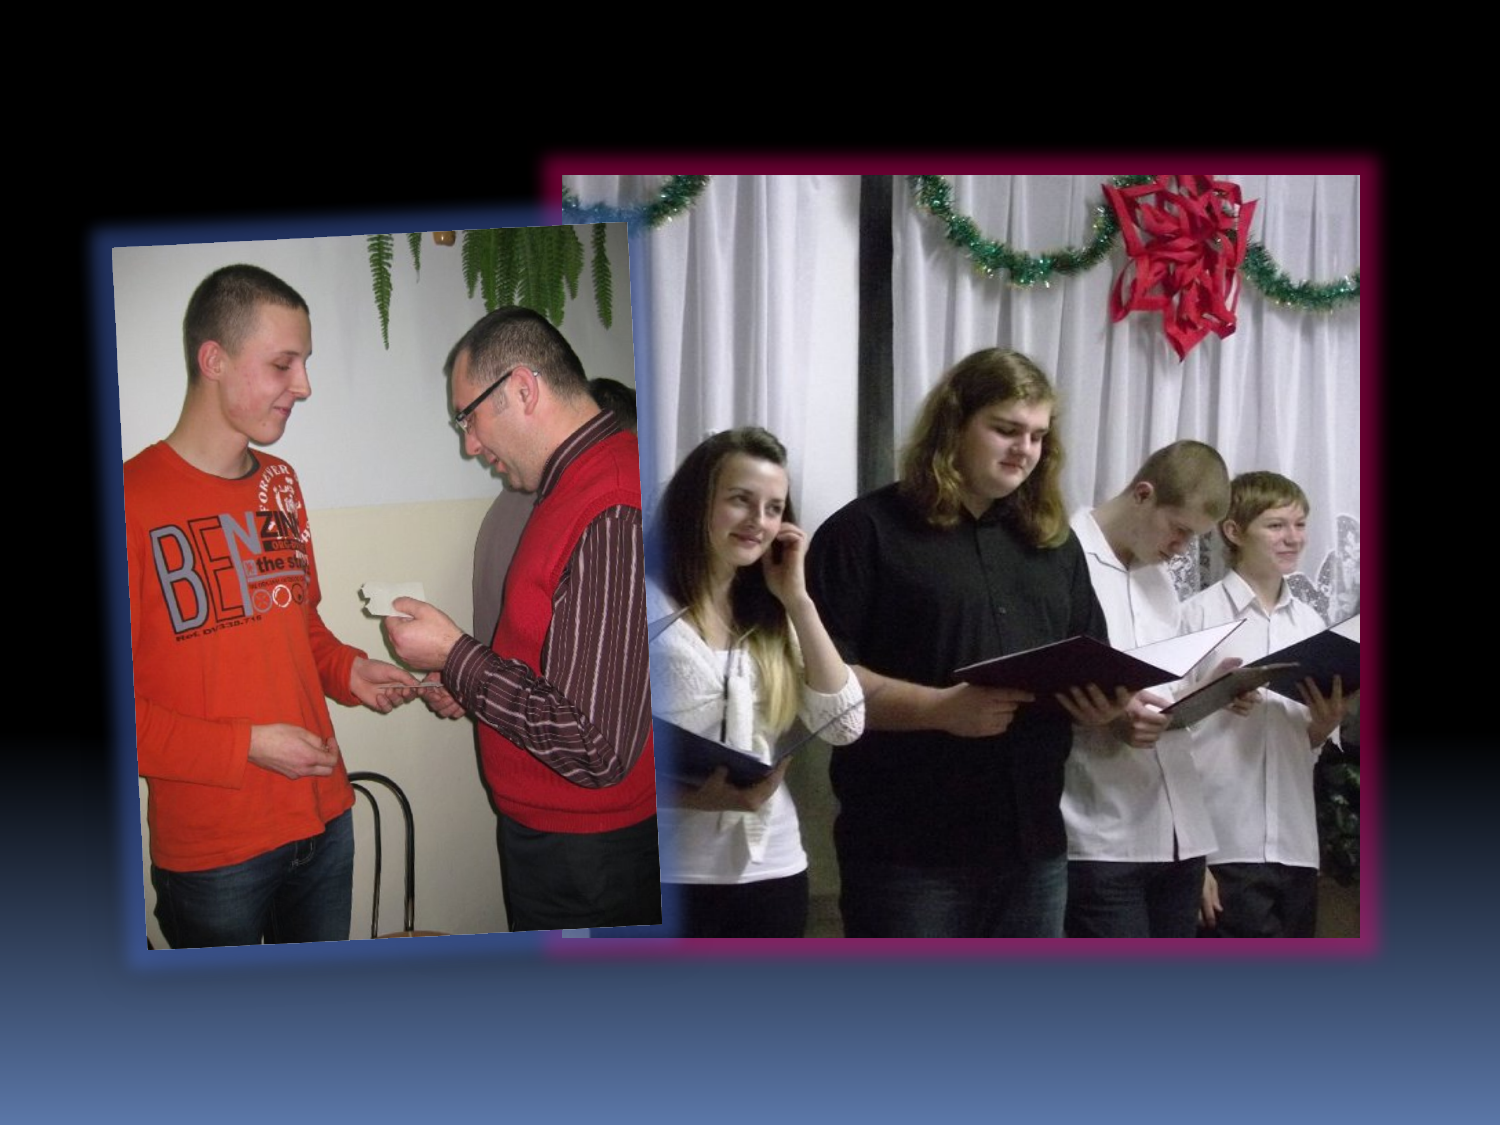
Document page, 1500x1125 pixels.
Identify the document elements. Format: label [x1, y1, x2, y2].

picture [148, 946, 212, 950]
picture [561, 175, 1360, 938]
picture [128, 233, 645, 938]
picture [112, 248, 122, 425]
